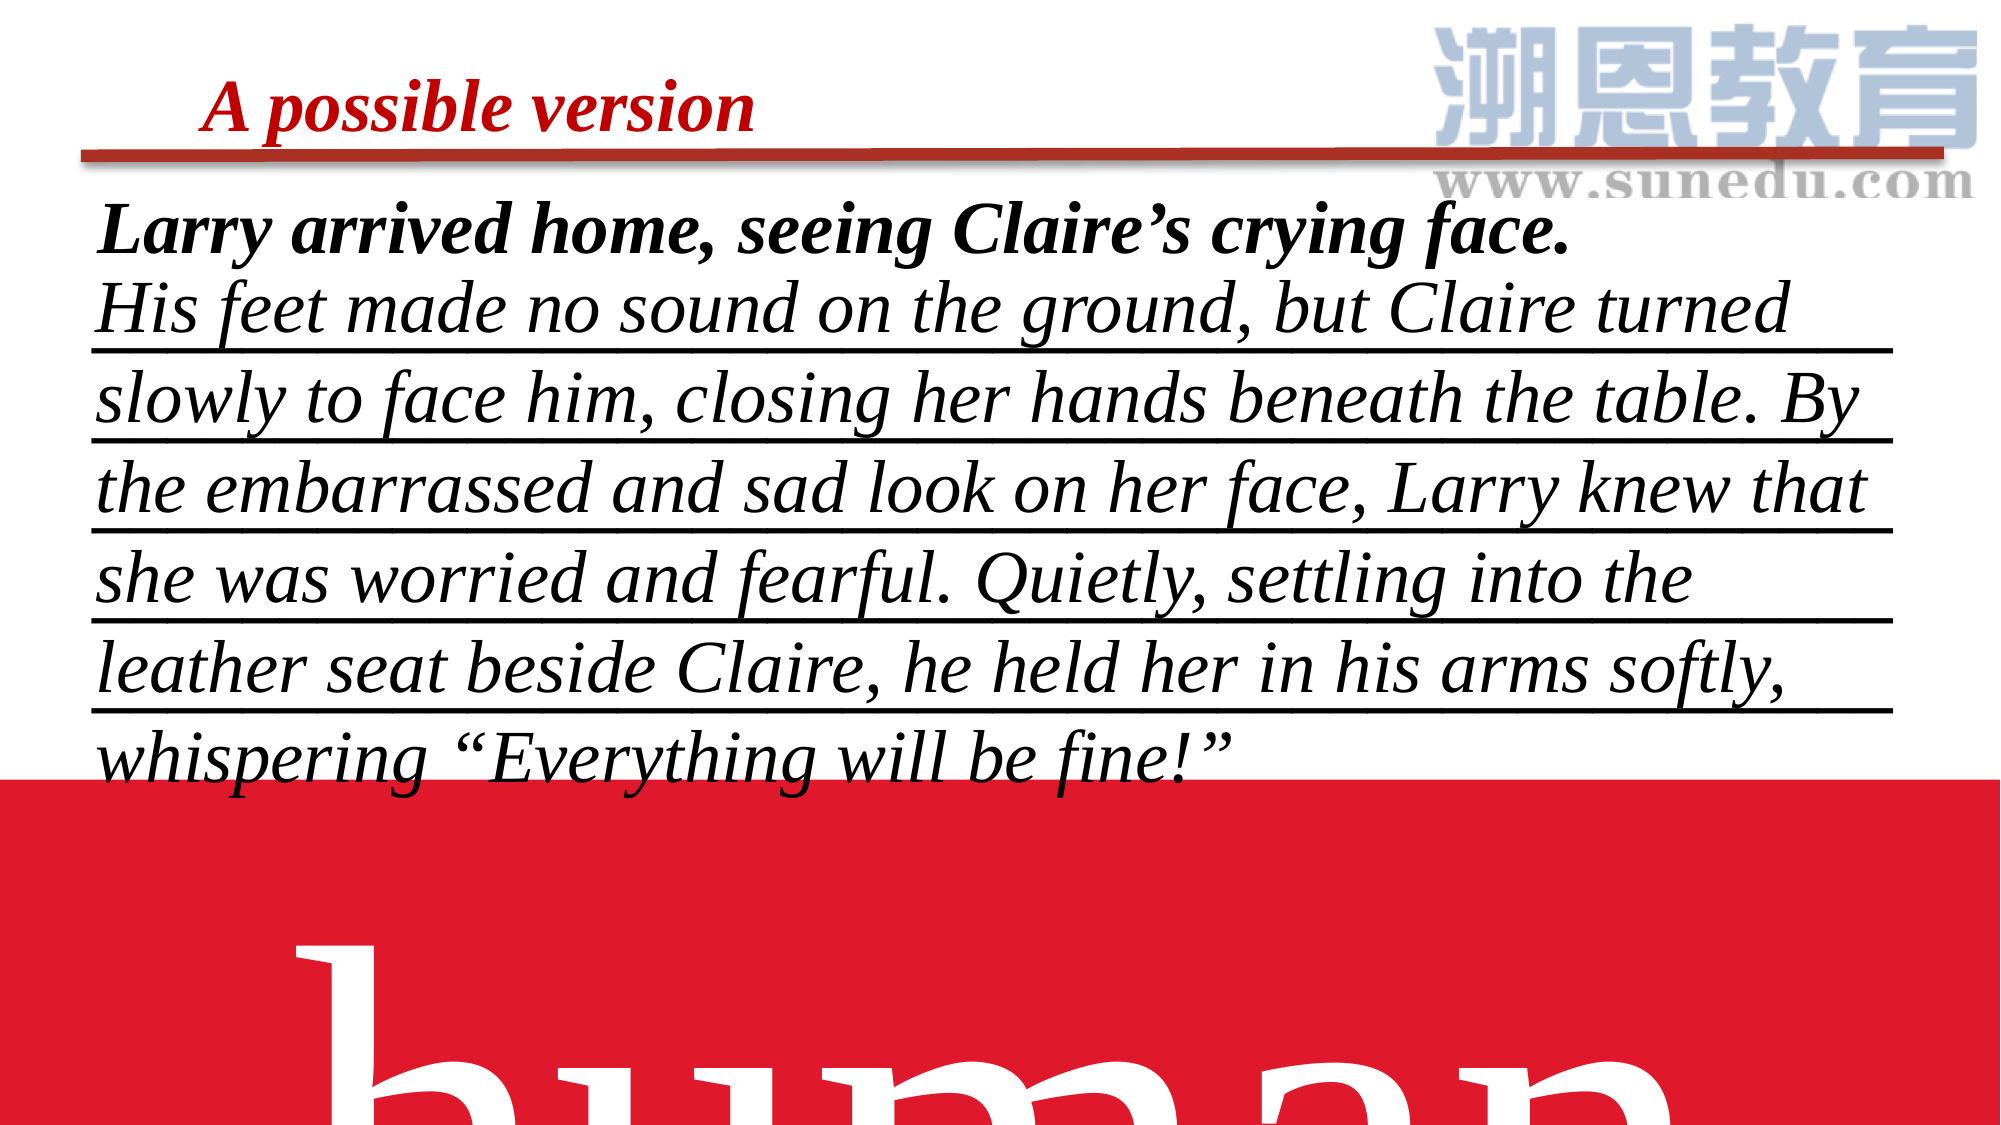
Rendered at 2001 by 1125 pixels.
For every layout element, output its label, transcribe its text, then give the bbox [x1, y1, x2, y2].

text_box human [0, 779, 2000, 1125]
text_box His feet made no sound on the ground, but Claire turned slowly to face him, closing her hands beneath the table. By the embarrassed and sad look on her face, Larry knew that she was worried and fearful. Quietly, settling into the leather seat beside Claire, he held her in his arms softly, whispering “Everything will be fine!” [80, 250, 1936, 805]
text_box Larry arrived home, seeing Claire’s crying face. ________________________________________________________________________________________________ ________________________________________________________________________________________________________________________________________________ [82, 170, 1937, 726]
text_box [80, 152, 1945, 156]
picture [1431, 22, 1977, 198]
text_box A possible version [188, 49, 1917, 149]
